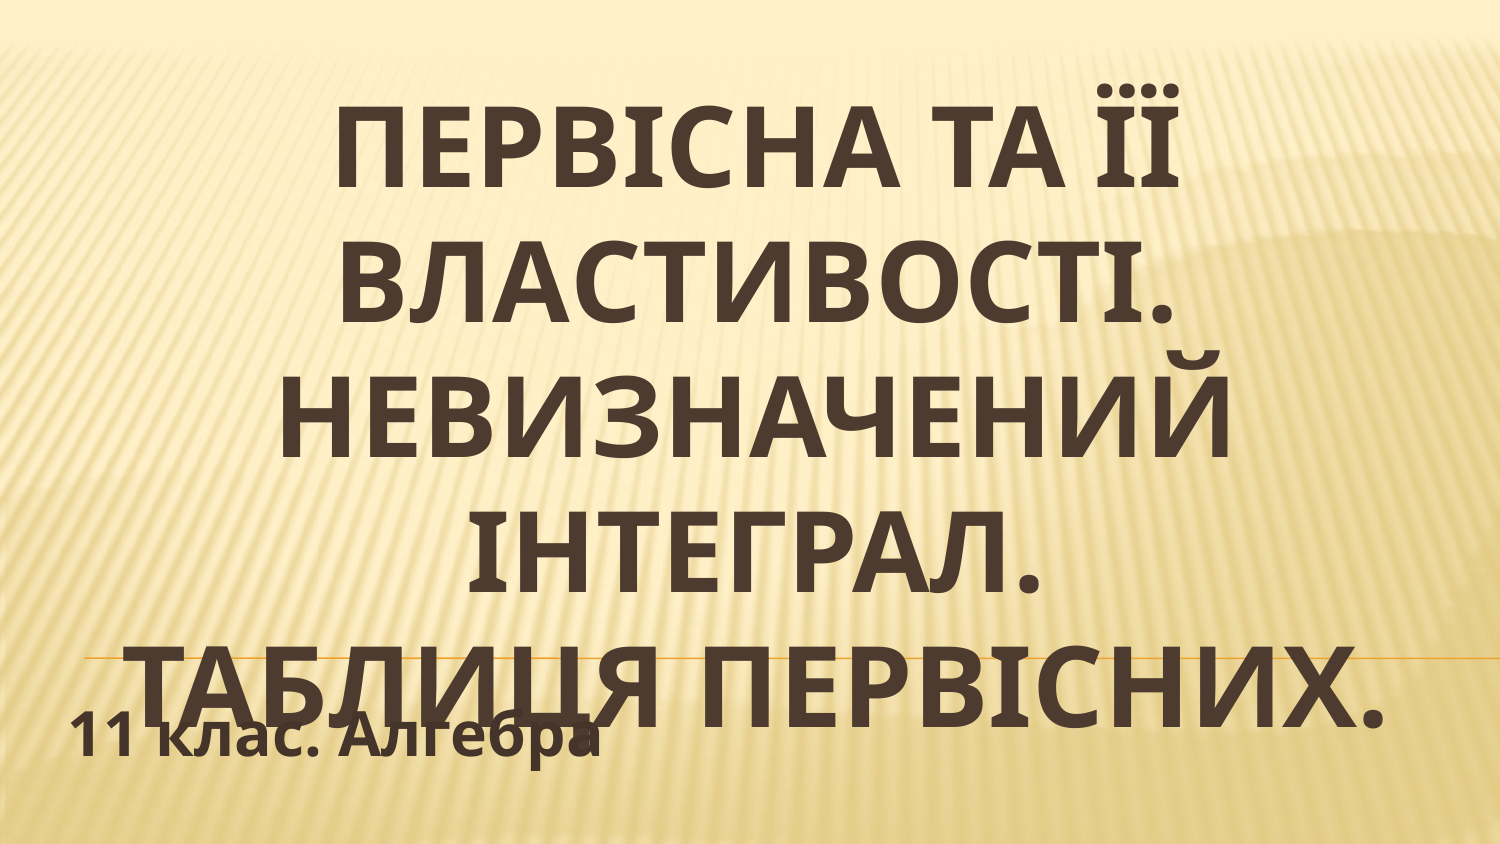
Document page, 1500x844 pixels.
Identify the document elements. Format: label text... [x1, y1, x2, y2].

title Первісна та її властивості. Невизначений інтеграл. Таблиця первісних. [29, 67, 1483, 623]
subtitle 11 клас. Алгебра [53, 663, 1441, 777]
